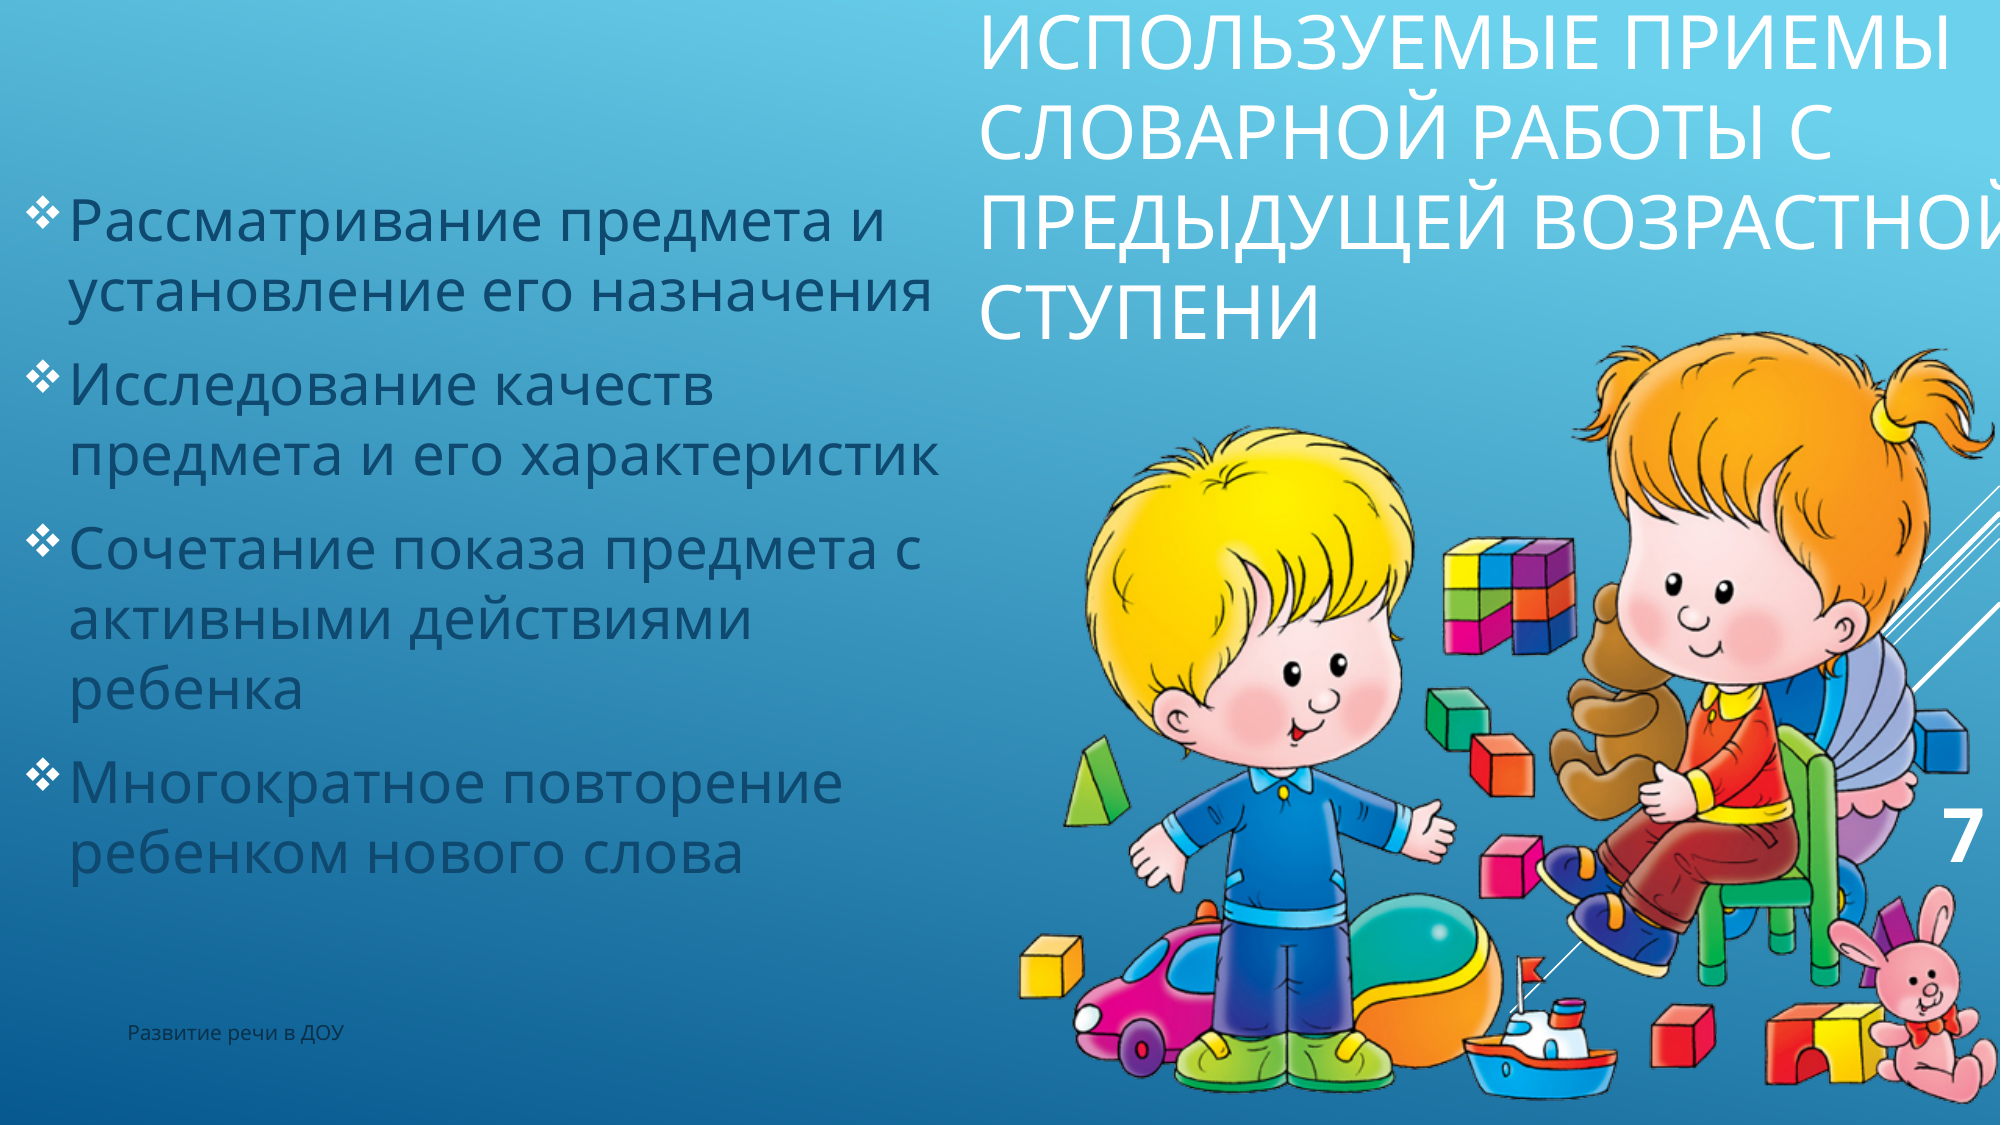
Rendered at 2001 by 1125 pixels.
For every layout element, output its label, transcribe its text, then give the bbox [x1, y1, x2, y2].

footer Развитие речи в ДОУ [112, 1012, 981, 1073]
title Используемые приемы словарной работы с предыдущей возрастной ступени [982, 137, 2000, 298]
picture [981, 298, 2000, 1112]
list Рассматривание предмета и установление его назначения Исследование качеств предмета и его характеристик Сочетание показа предмета с активными действиями ребенка Многократное повторение ребенком нового слова [7, 98, 982, 970]
